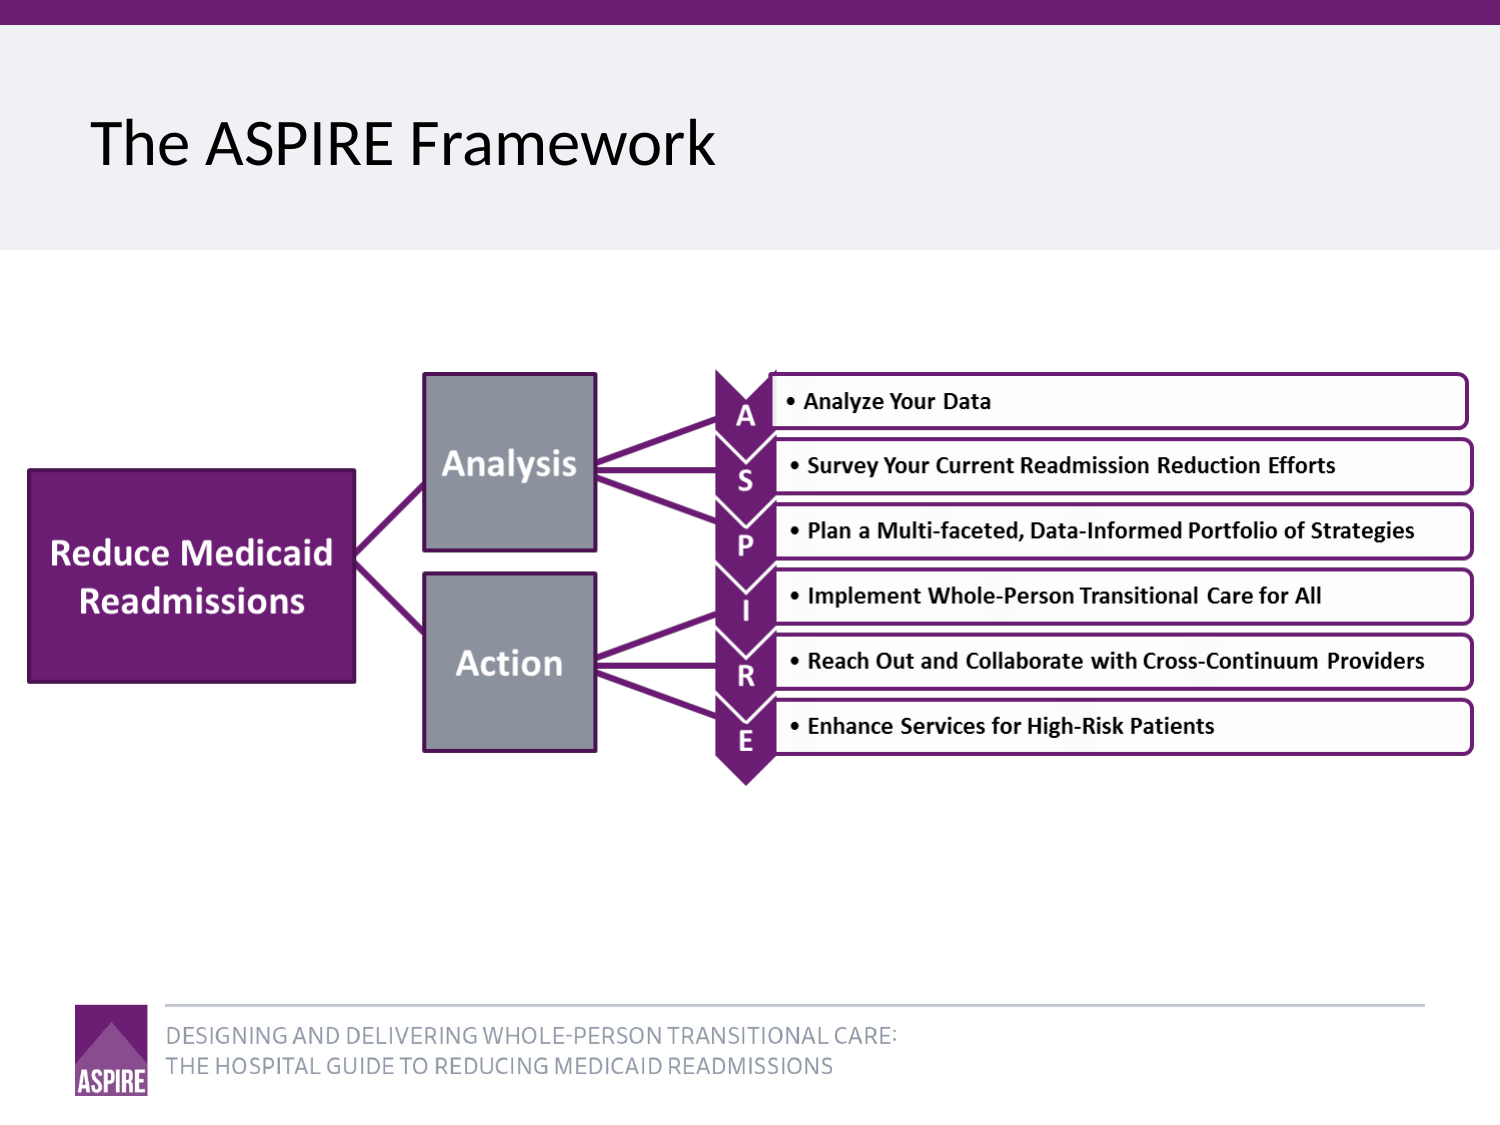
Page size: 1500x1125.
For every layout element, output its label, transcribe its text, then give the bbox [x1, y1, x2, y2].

picture [25, 369, 1475, 787]
title The ASPIRE Framework [75, 45, 1425, 233]
picture [75, 1004, 1425, 1096]
